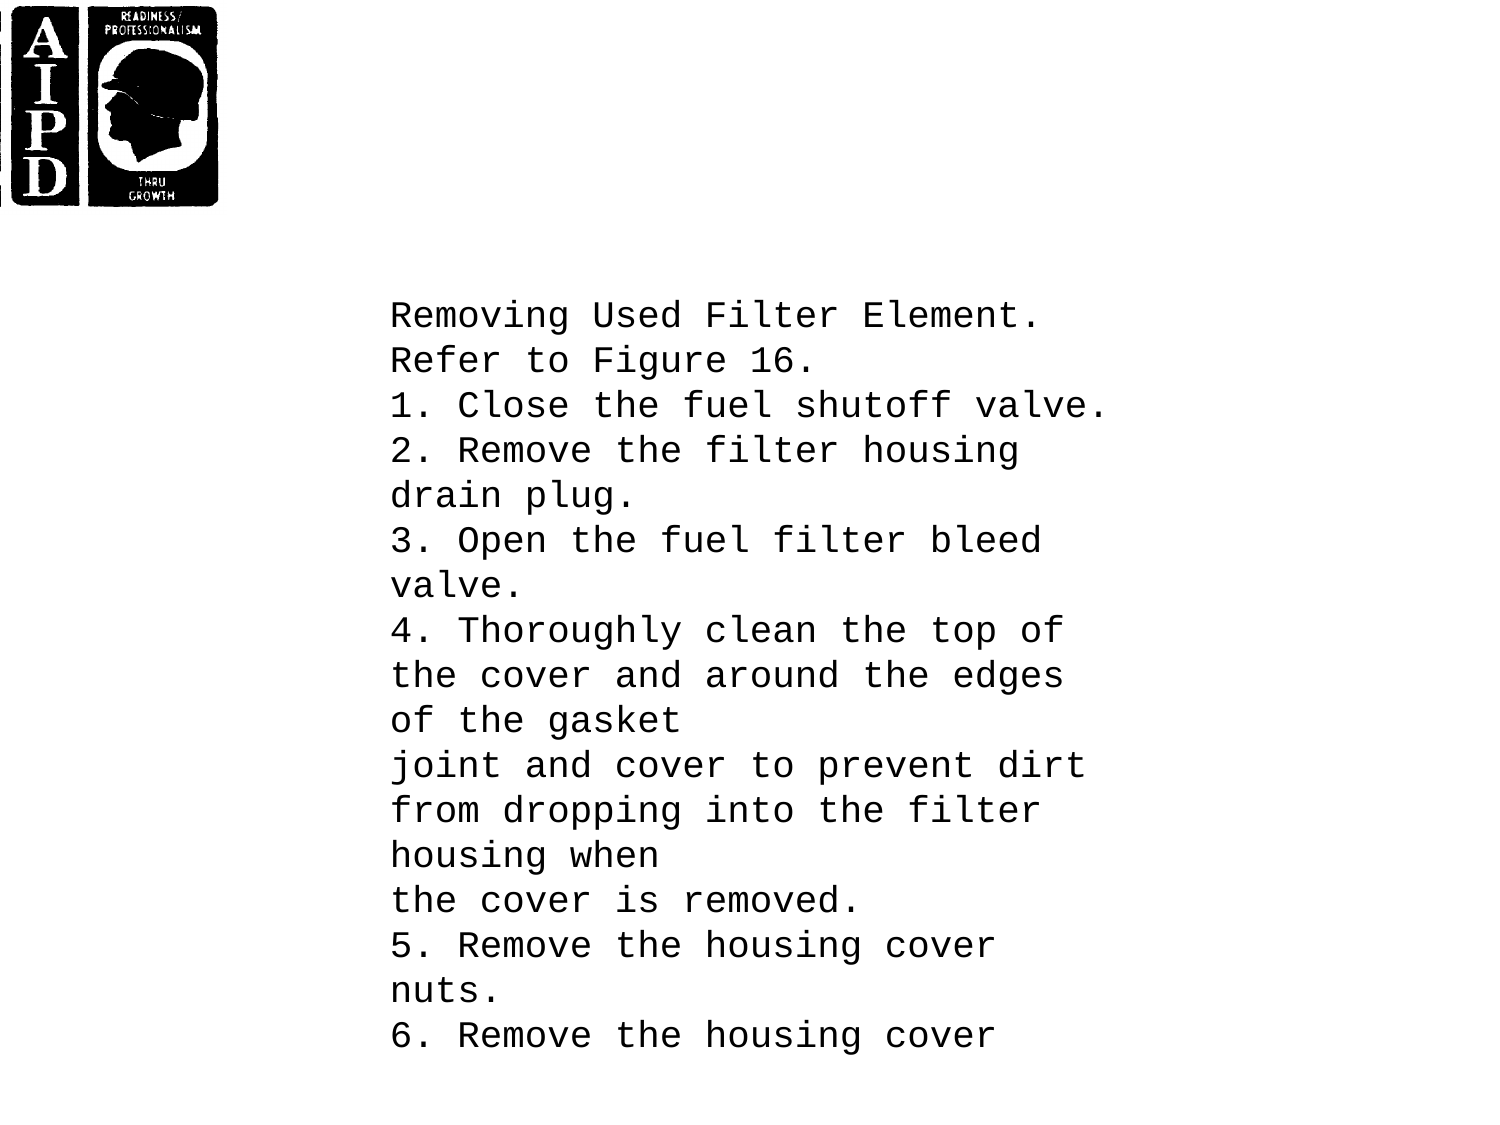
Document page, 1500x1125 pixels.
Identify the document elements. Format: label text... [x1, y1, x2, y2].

picture [0, 0, 228, 215]
text_box Removing Used Filter Element. Refer to Figure 16. 1. Close the fuel shutoff valve. 2. Remove the filter housing drain plug. 3. Open the fuel filter bleed valve. 4. Thoroughly clean the top of the cover and around the edges of the gasket joint and cover to prevent dirt from dropping into the filter housing when the cover is removed. 5. Remove the housing cover nuts. 6. Remove the housing cover [374, 282, 1125, 1062]
